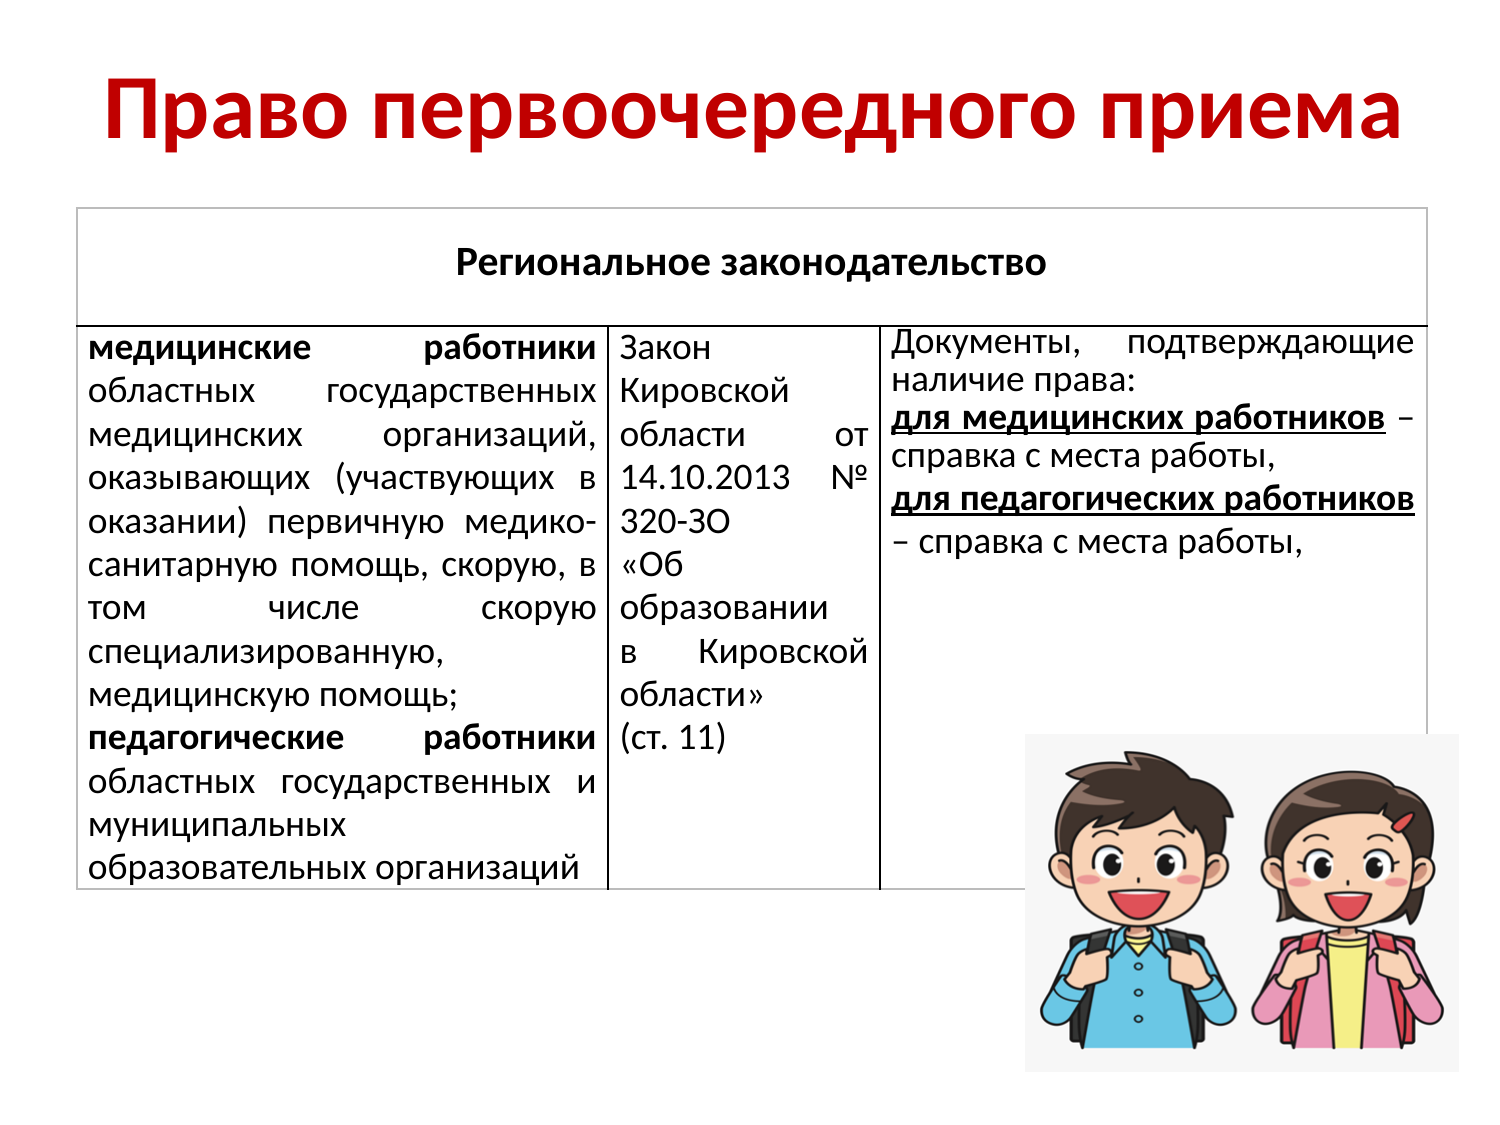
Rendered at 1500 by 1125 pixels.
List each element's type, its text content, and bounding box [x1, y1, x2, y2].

table_cell медицинские работники областных государственных медицинских организаций, оказывающих (участвующих в оказании) первичную медико-санитарную помощь, скорую, в том числе скорую специализированную, медицинскую помощь; педагогические работники областных государственных и муниципальных образовательных организаций [78, 327, 607, 888]
picture [1025, 734, 1459, 1072]
table_cell Закон Кировской области от 14.10.2013 № 320-ЗО «Об образовании в Кировской области» (ст. 11) [609, 327, 879, 888]
table_cell Документы, подтверждающие наличие права: для медицинских работников ‒ справка с места работы, для педагогических работников ‒ справка с места работы, [881, 327, 1426, 888]
text_box Право первоочередного приема [88, 39, 1459, 165]
table_header Региональное законодательство [78, 209, 1426, 325]
